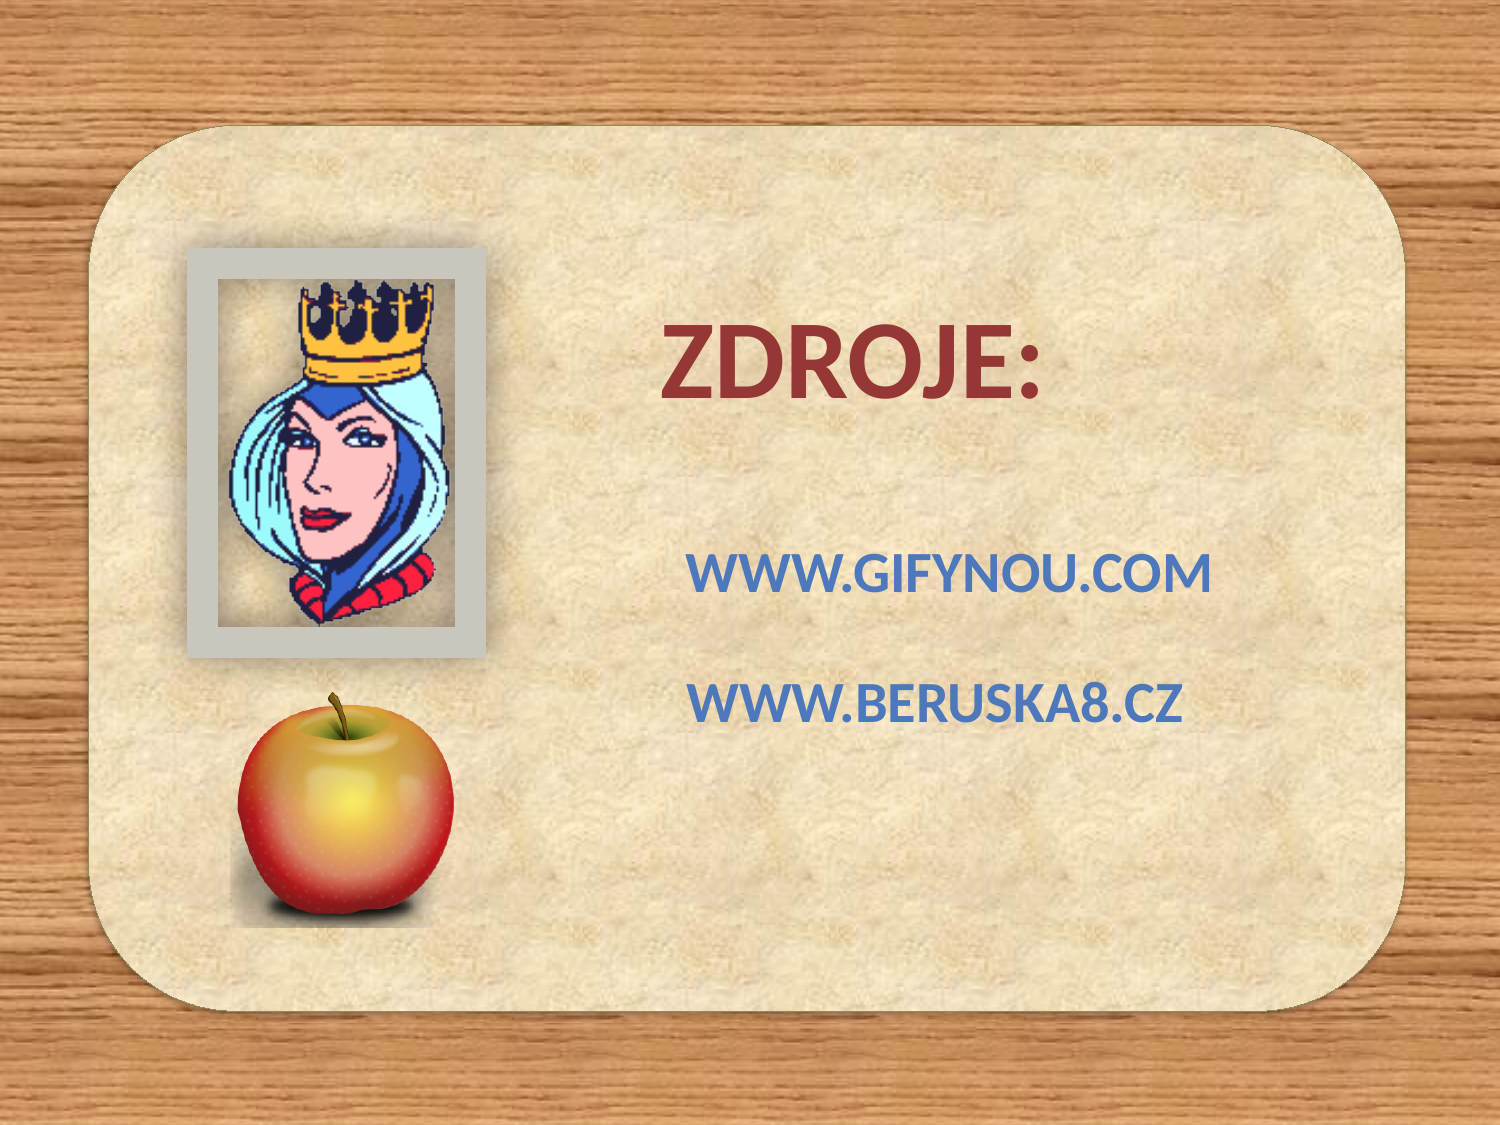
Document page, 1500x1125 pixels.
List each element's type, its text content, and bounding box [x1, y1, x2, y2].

picture [0, 0, 1500, 1125]
text_box www.gifynou.COM [670, 527, 1229, 682]
text_box [88, 125, 1406, 1012]
text_box www.beruska8.cz [671, 656, 1198, 742]
text_box ZDROJE: [645, 278, 1061, 564]
